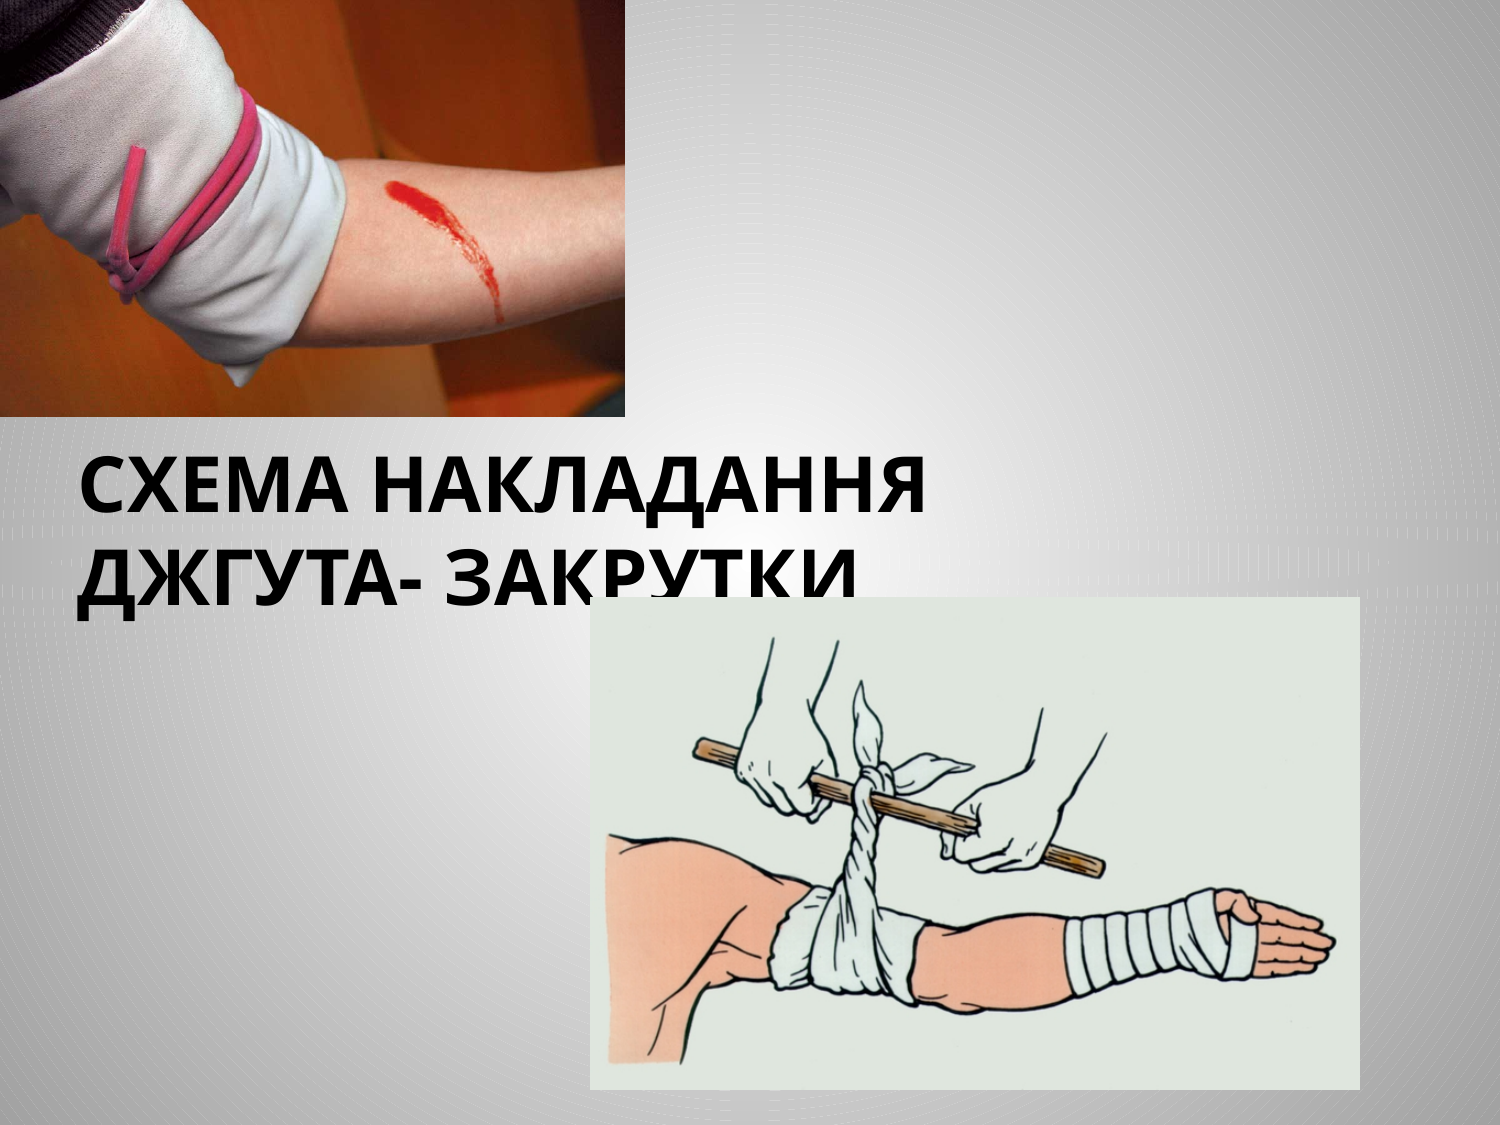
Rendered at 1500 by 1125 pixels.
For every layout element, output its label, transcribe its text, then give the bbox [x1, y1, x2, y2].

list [0, 0, 625, 417]
title Схема накладання джгута- закрутки [70, 433, 1258, 622]
picture [589, 597, 1360, 1091]
